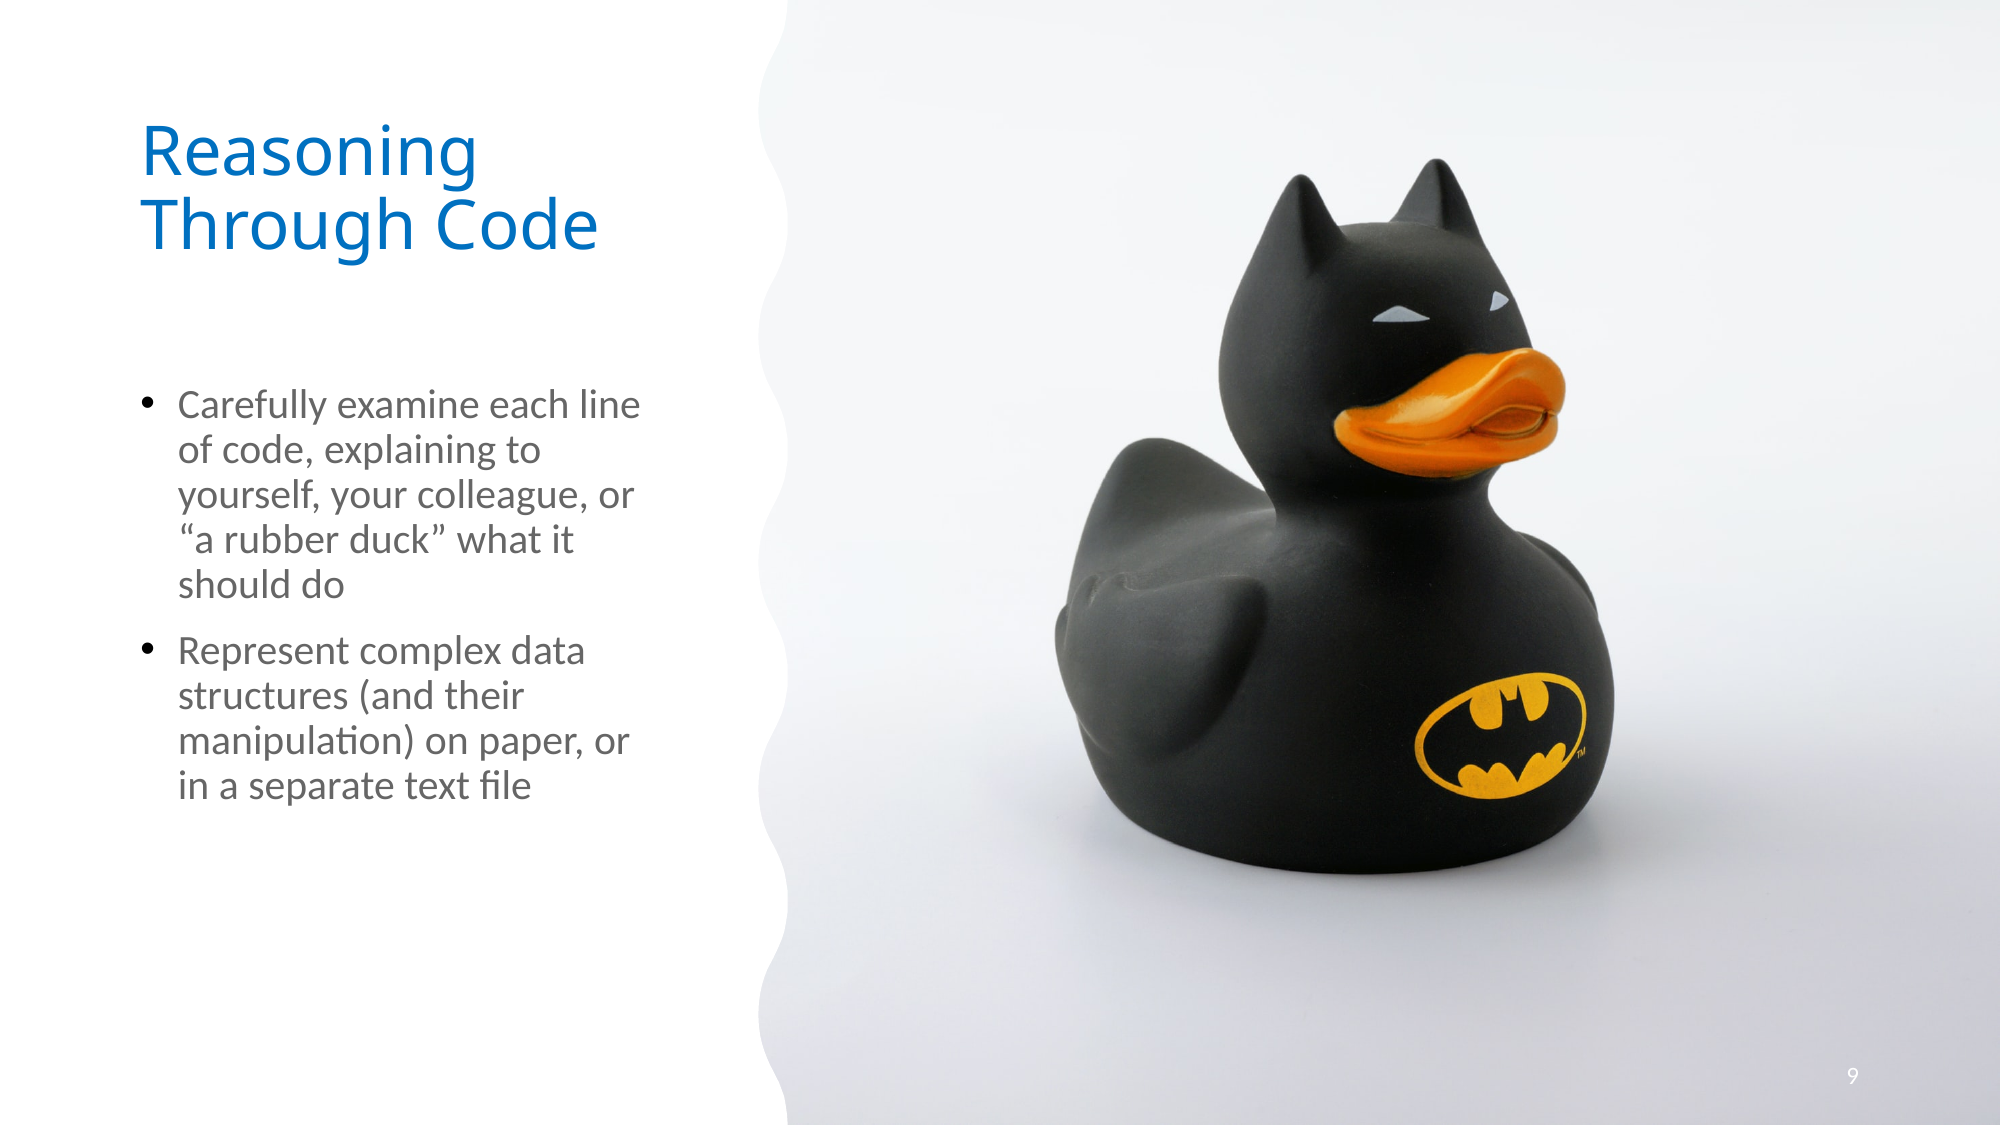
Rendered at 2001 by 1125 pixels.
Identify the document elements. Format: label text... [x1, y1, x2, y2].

title Reasoning Through Code [125, 108, 685, 354]
text_box [0, 0, 747, 1125]
list Carefully examine each line of code, explaining to yourself, your colleague, or “a rubber duck” what it should do Represent complex data structures (and their manipulation) on paper, or in a separate text file [125, 375, 685, 1006]
picture [747, 0, 2000, 1125]
